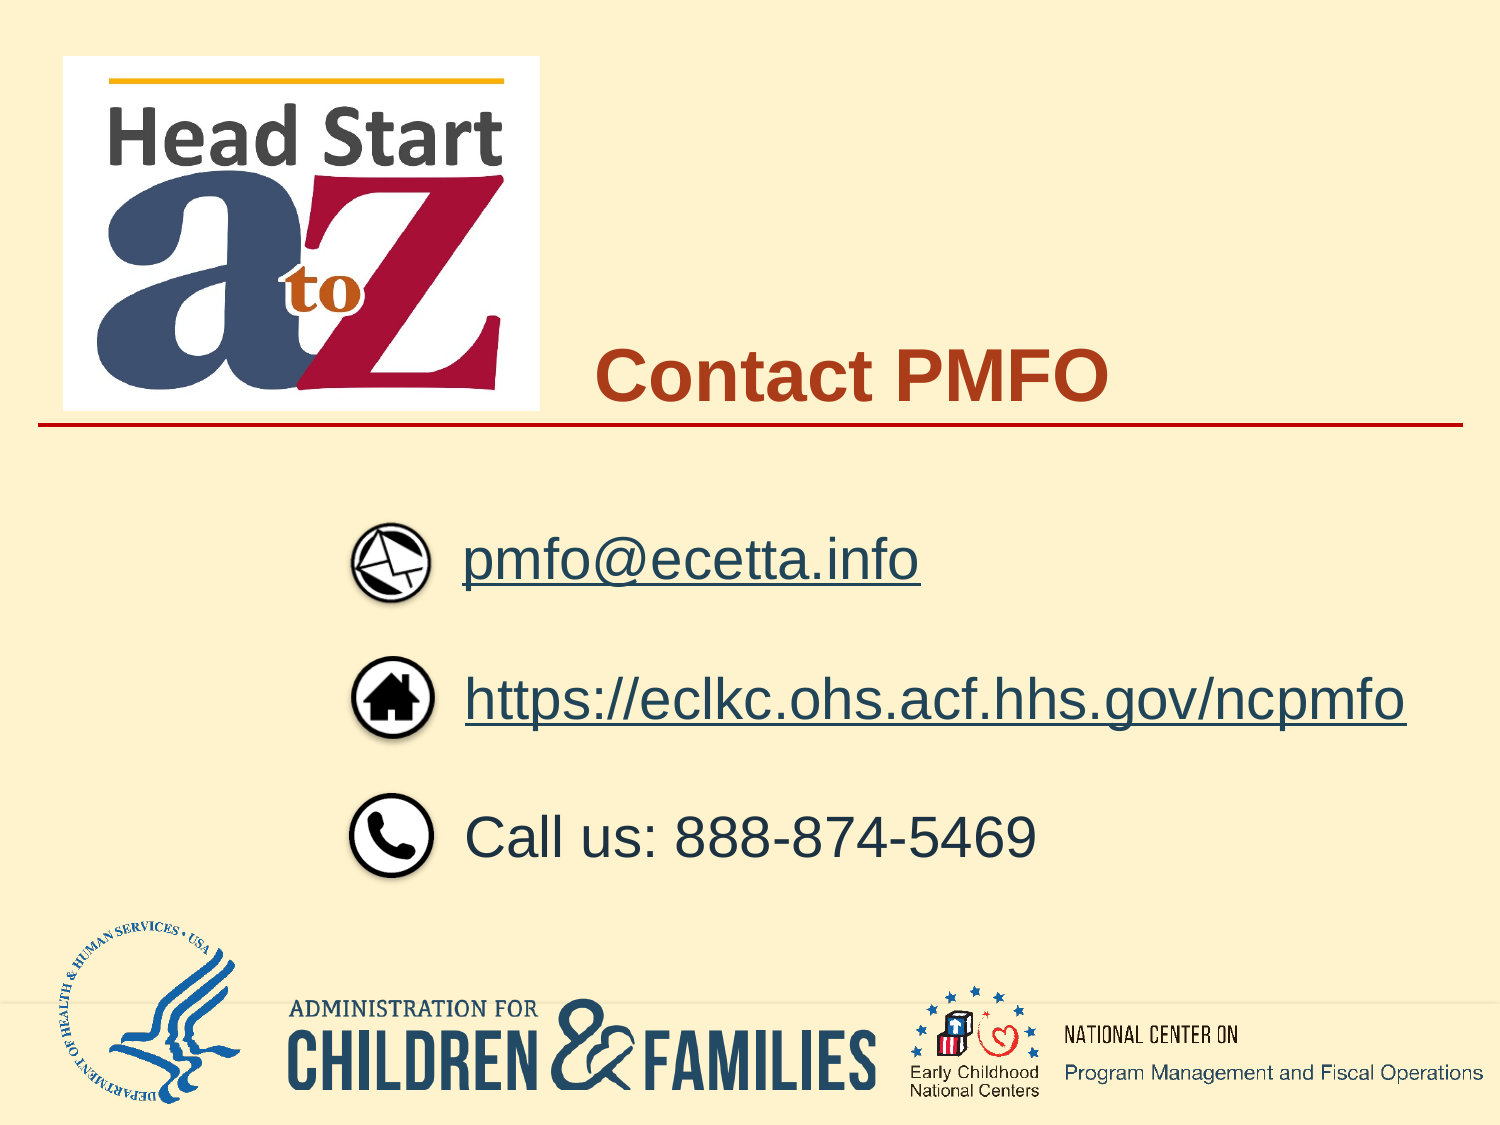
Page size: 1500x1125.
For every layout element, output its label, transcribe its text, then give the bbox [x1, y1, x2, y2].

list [907, 981, 1488, 1102]
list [63, 56, 541, 411]
list Call us: 888-874-5469 [449, 791, 1427, 878]
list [344, 652, 442, 750]
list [342, 788, 442, 887]
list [45, 916, 252, 1110]
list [288, 998, 876, 1090]
list https://eclkc.ohs.acf.hhs.gov/ncpmfo [450, 653, 1428, 741]
title Contact PMFO [467, 319, 1331, 423]
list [340, 514, 444, 617]
list pmfo@ecetta.info [447, 513, 1425, 600]
